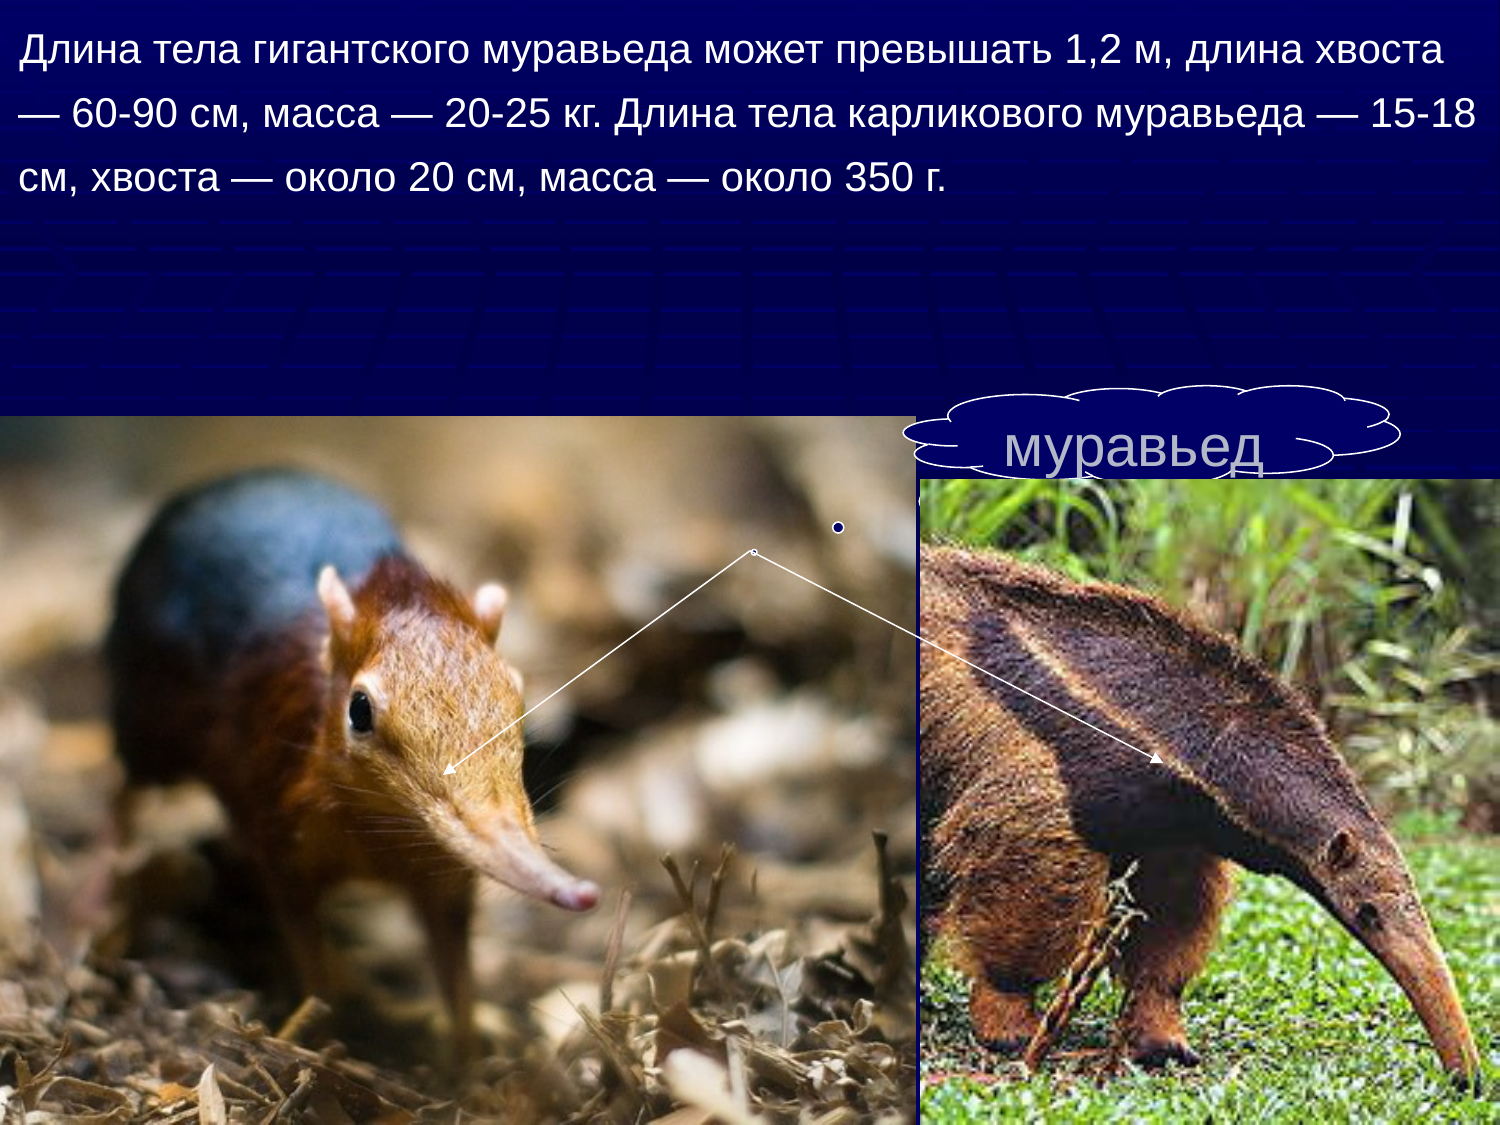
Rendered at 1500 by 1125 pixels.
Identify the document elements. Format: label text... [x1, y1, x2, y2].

list Длина тела гигантского муравьеда может превышать 1,2 м, длина хвоста — 60-90 см, масса — 20-25 кг. Длина тела карликового муравьеда — 15-18 см, хвоста — около 20 см, масса — около 350 г. [0, 0, 1500, 256]
picture [919, 479, 1500, 1125]
picture [0, 416, 916, 1125]
text_box муравьед [920, 385, 1401, 478]
